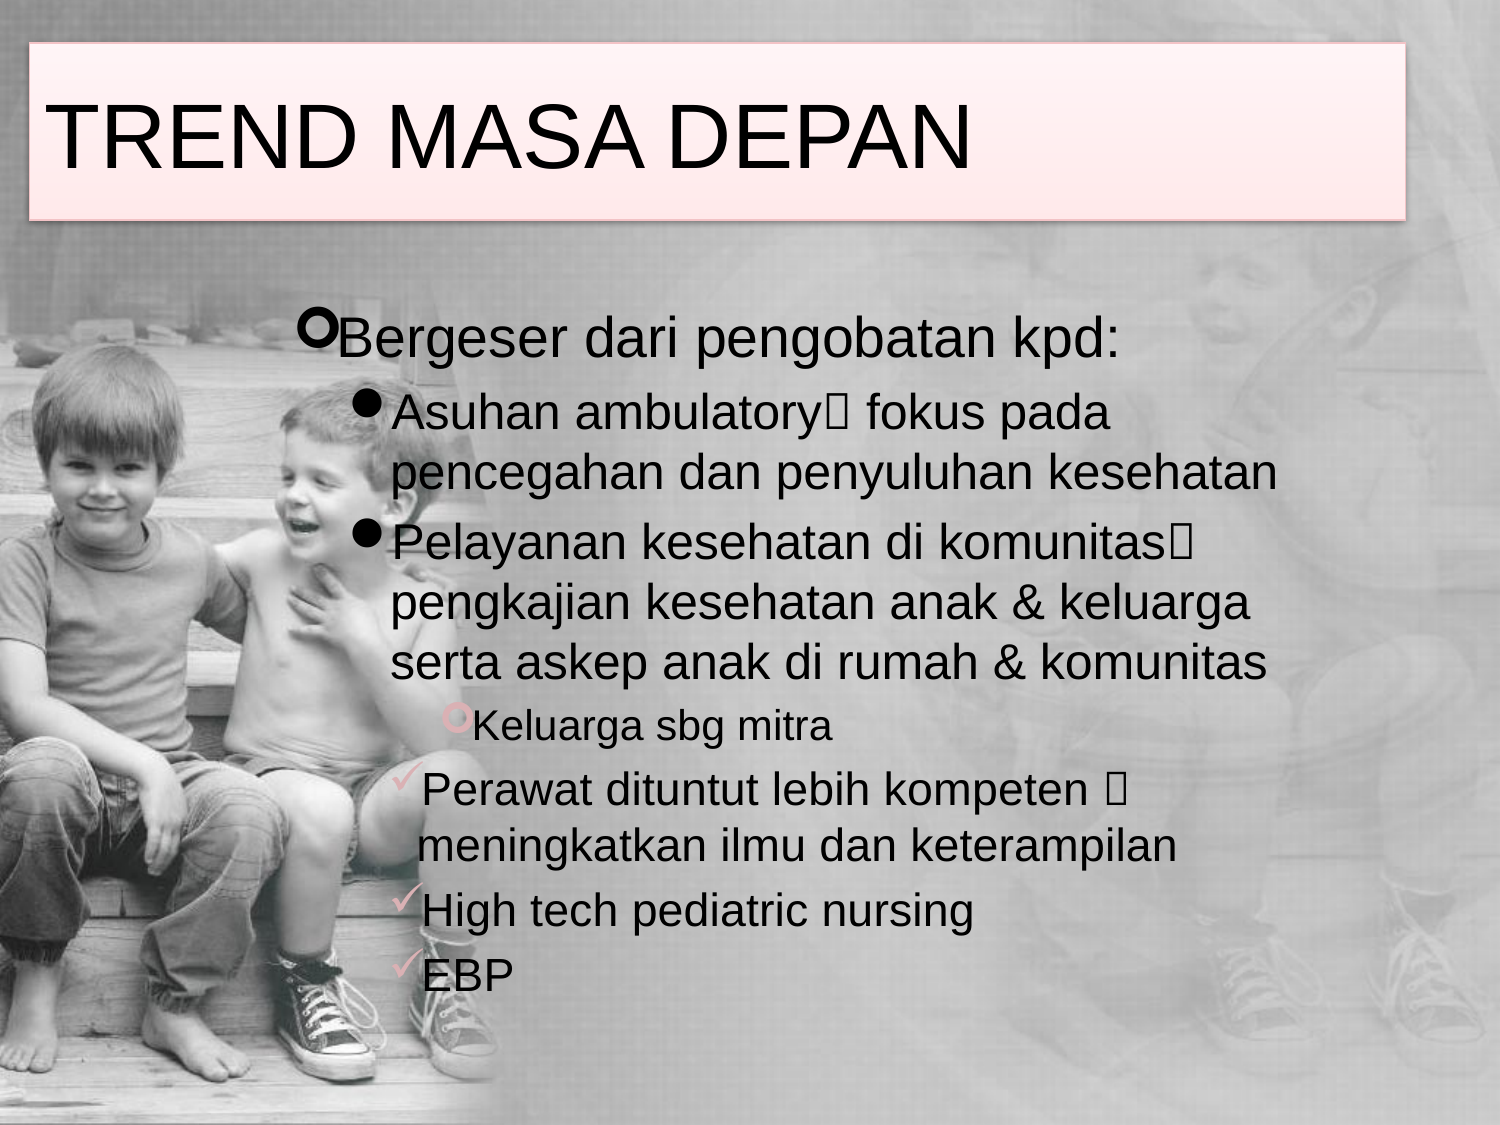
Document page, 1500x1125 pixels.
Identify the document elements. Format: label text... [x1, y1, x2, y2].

picture [0, 0, 1500, 1125]
list Bergeser dari pengobatan kpd: Asuhan ambulatory fokus pada pencegahan dan penyuluhan kesehatan Pelayanan kesehatan di komunitas pengkajian kesehatan anak & keluarga serta askep anak di rumah & komunitas Keluarga sbg mitra Perawat dituntut lebih kompeten  meningkatkan ilmu dan keterampilan High tech pediatric nursing EBP [277, 292, 1301, 1063]
title TREND MASA DEPAN [29, 42, 1406, 221]
